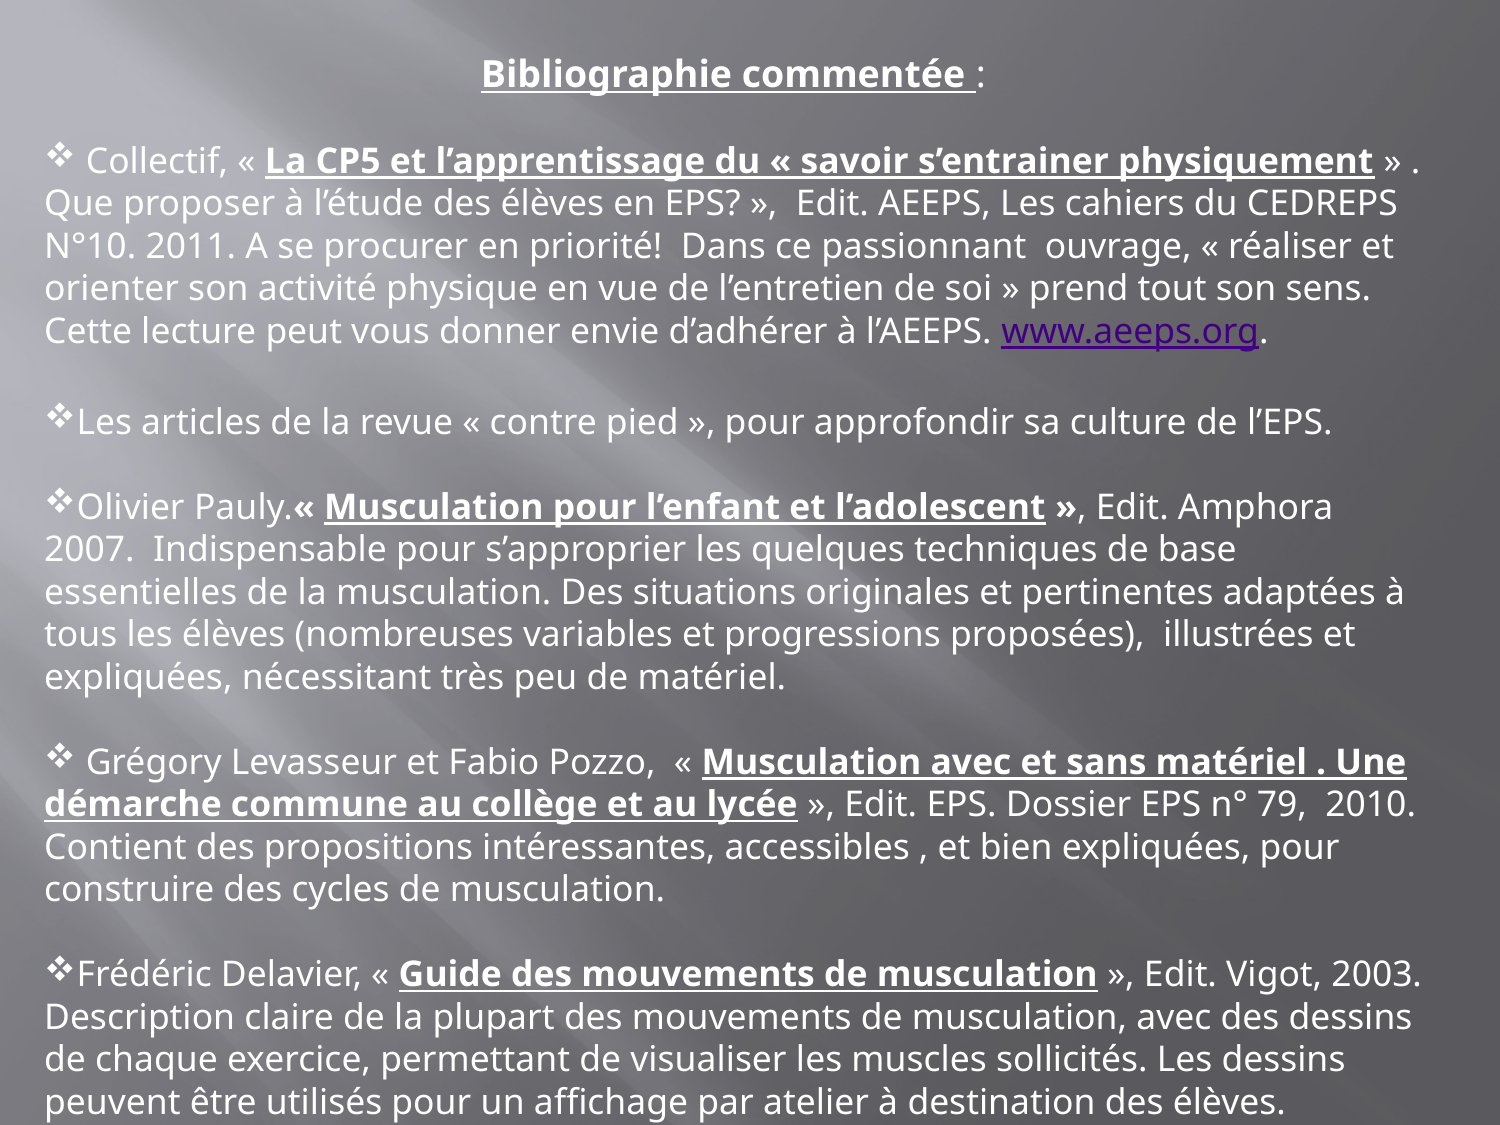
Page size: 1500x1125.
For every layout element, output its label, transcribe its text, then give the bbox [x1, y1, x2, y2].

text_box Bibliographie commentée : Collectif, « La CP5 et l’apprentissage du « savoir s’entrainer physiquement » . Que proposer à l’étude des élèves en EPS? », Edit. AEEPS, Les cahiers du CEDREPS N°10. 2011. A se procurer en priorité! Dans ce passionnant ouvrage, « réaliser et orienter son activité physique en vue de l’entretien de soi » prend tout son sens. Cette lecture peut vous donner envie d’adhérer à l’AEEPS. www.aeeps.org. Les articles de la revue « contre pied », pour approfondir sa culture de l’EPS. Olivier Pauly.« Musculation pour l’enfant et l’adolescent », Edit. Amphora 2007. Indispensable pour s’approprier les quelques techniques de base essentielles de la musculation. Des situations originales et pertinentes adaptées à tous les élèves (nombreuses variables et progressions proposées), illustrées et expliquées, nécessitant très peu de matériel. Grégory Levasseur et Fabio Pozzo, « Musculation avec et sans matériel . Une démarche commune au collège et au lycée », Edit. EPS. Dossier EPS n° 79, 2010. Contient des propositions intéressantes, accessibles , et bien expliquées, pour construire des cycles de musculation. Frédéric Delavier, « Guide des mouvements de musculation », Edit. Vigot, 2003. Description claire de la plupart des mouvements de musculation, avec des dessins de chaque exercice, permettant de visualiser les muscles sollicités. Les dessins peuvent être utilisés pour un affichage par atelier à destination des élèves. [29, 42, 1447, 1125]
